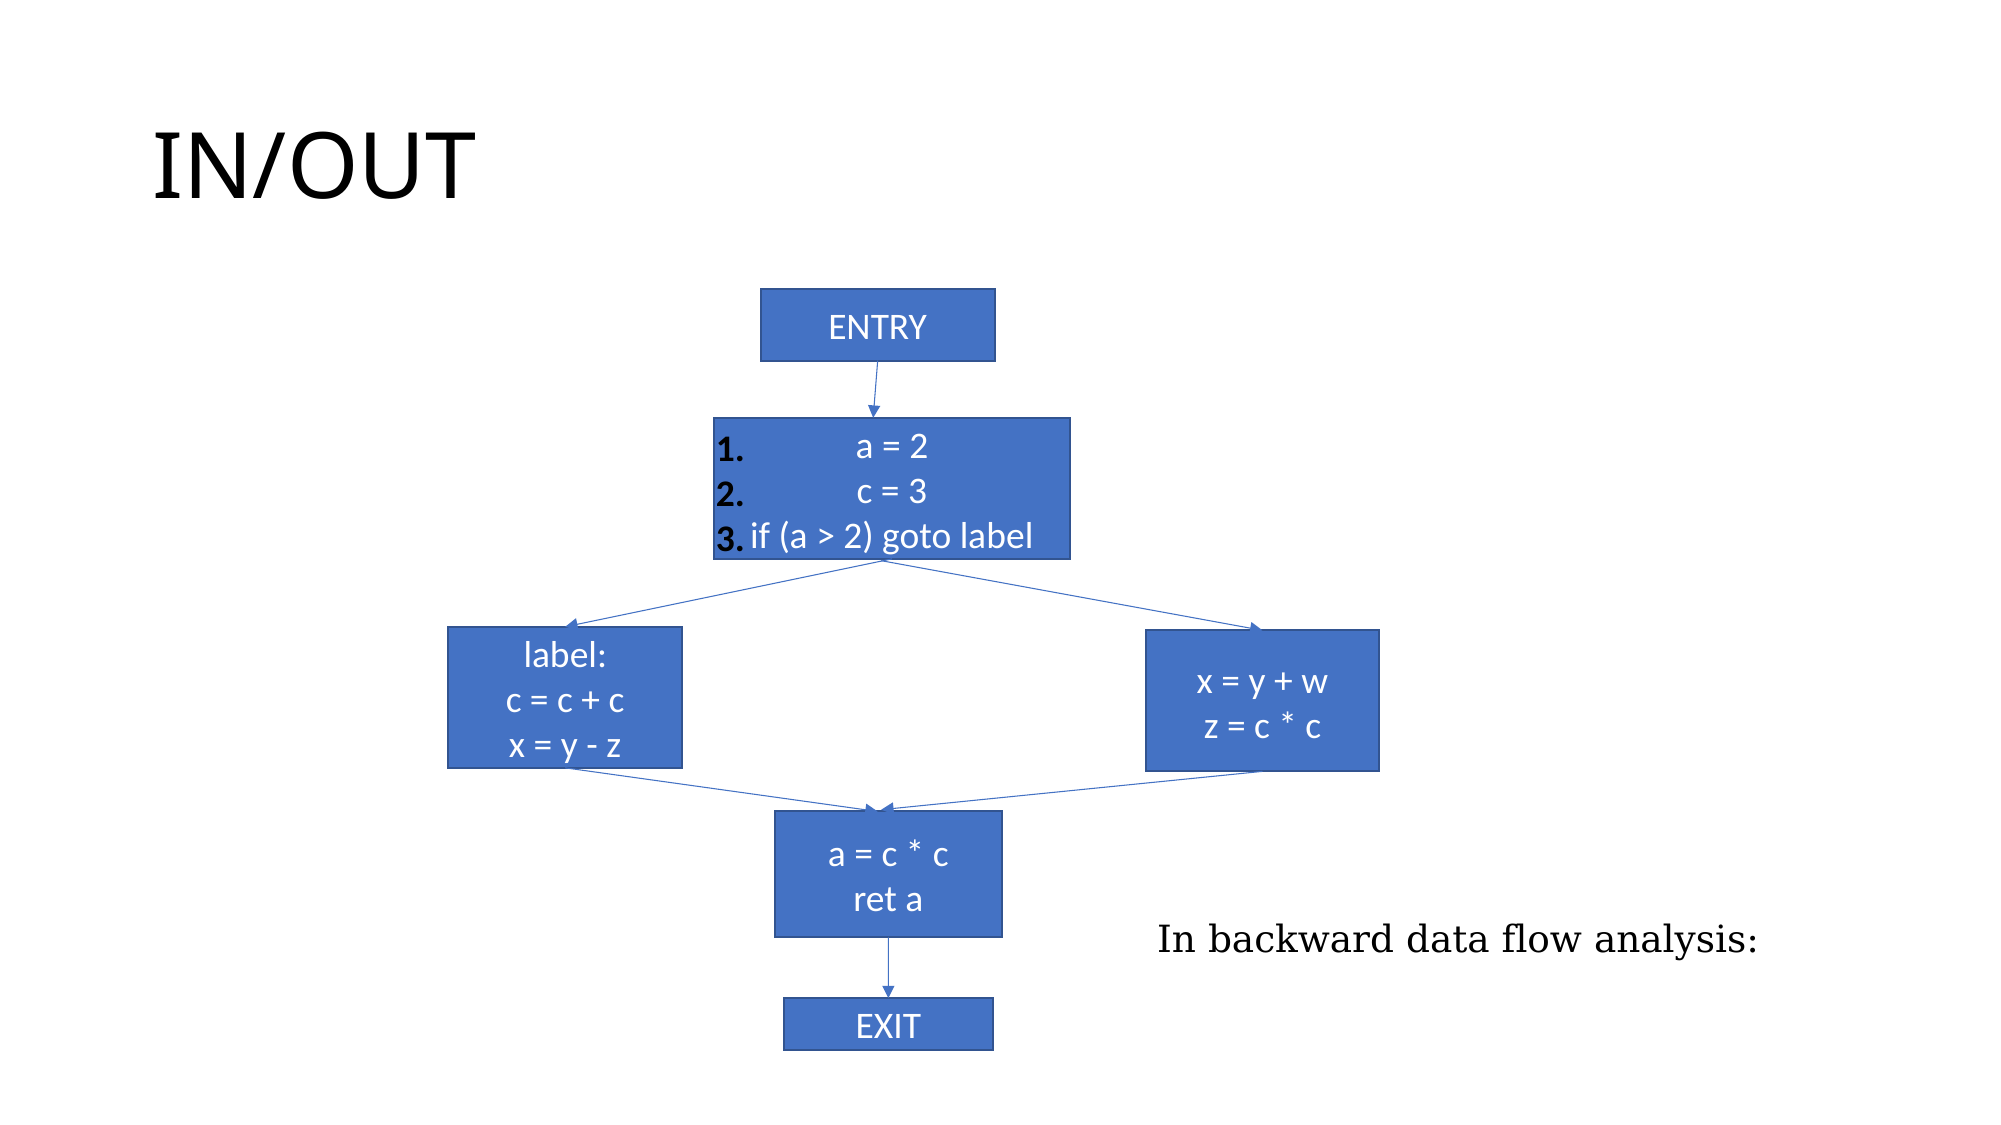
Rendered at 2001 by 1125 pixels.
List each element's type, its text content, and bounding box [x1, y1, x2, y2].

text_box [565, 767, 878, 812]
text_box a = c * c ret a [774, 810, 1003, 938]
text_box a = 2 c = 3 if (a > 2) goto label [803, 417, 1071, 560]
text_box ENTRY [760, 288, 996, 362]
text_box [565, 558, 892, 627]
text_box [881, 771, 1263, 810]
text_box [881, 560, 1263, 631]
text_box EXIT [783, 997, 994, 1051]
text_box 1. 2. 3. [701, 416, 803, 558]
text_box label: c = c + c x = y - z [447, 626, 683, 769]
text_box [873, 360, 878, 418]
text_box x = y + w z = c * c [1145, 629, 1380, 772]
title IN/OUT [137, 59, 1863, 278]
